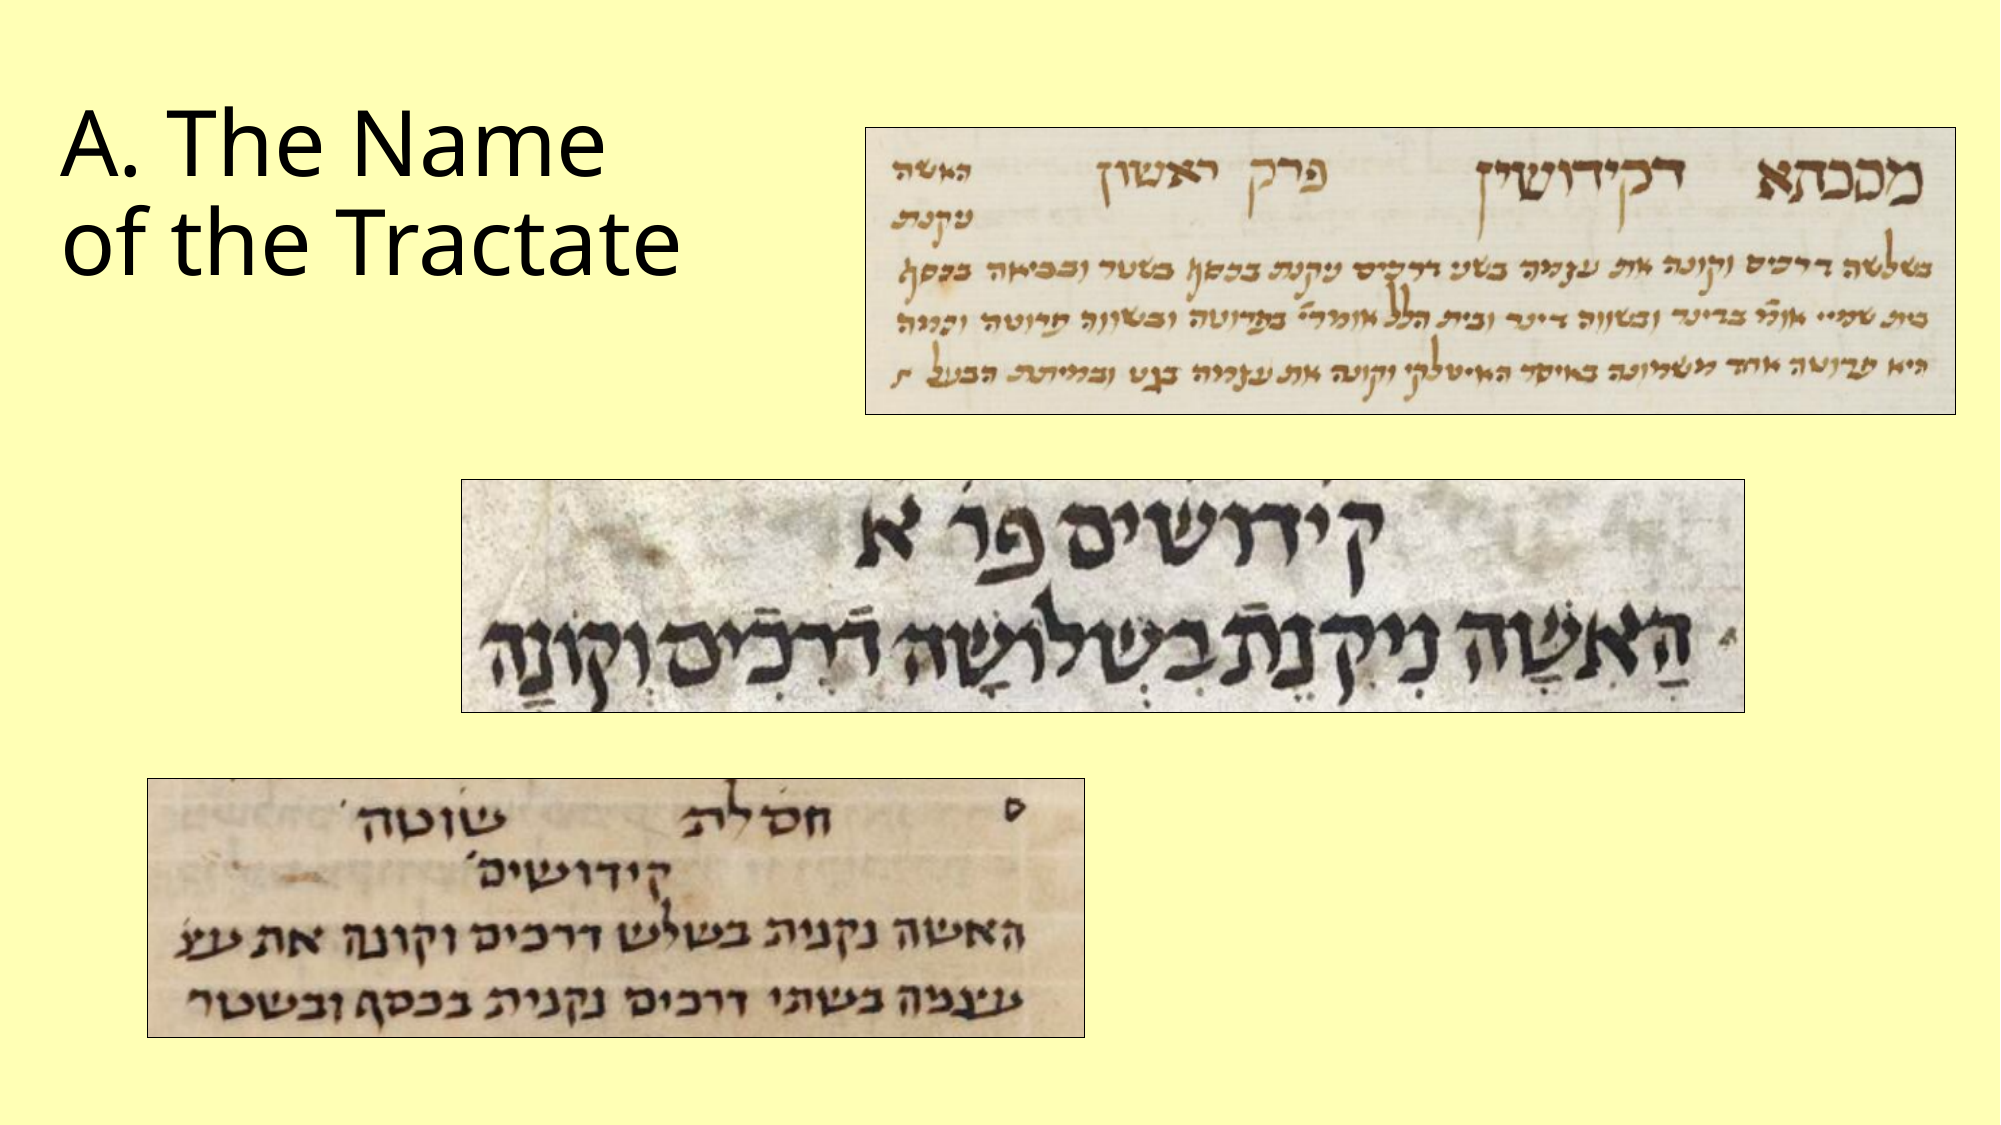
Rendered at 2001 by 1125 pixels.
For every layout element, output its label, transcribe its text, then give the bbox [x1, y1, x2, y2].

picture [864, 126, 1956, 415]
picture [146, 777, 1086, 1038]
title A. The Name of the Tractate [44, 87, 1770, 306]
picture [460, 479, 1745, 714]
